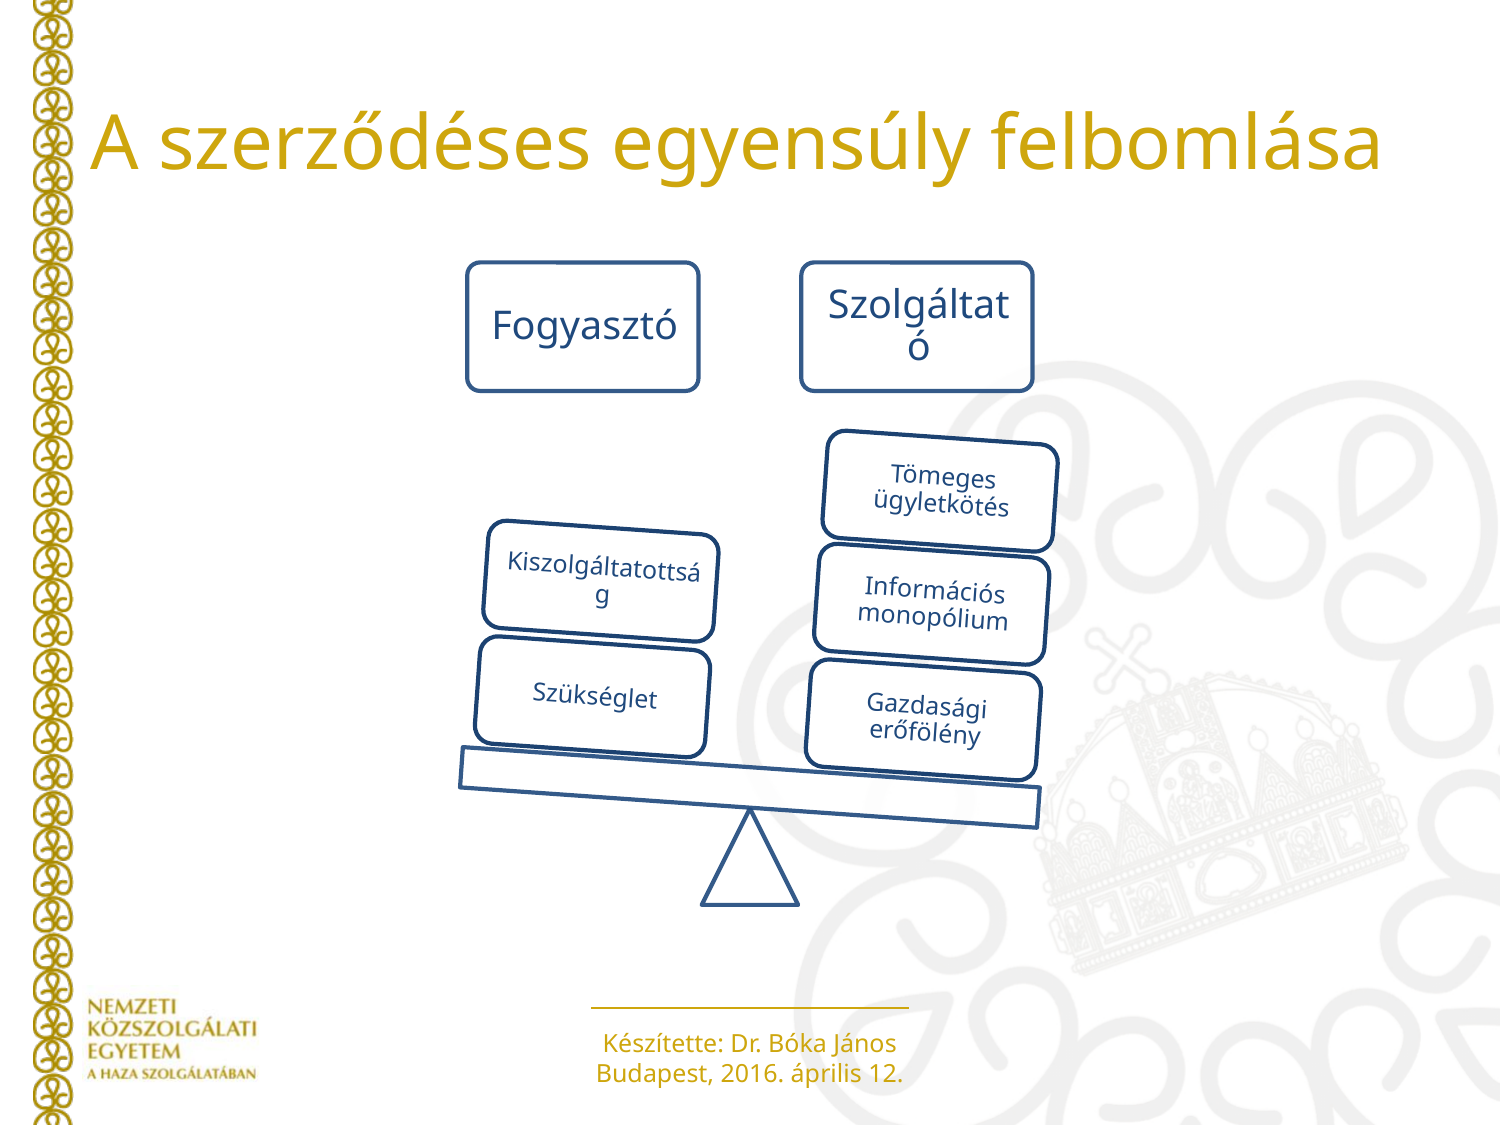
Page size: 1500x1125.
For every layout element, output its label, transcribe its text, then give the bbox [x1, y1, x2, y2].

title A szerződéses egyensúly felbomlása [75, 45, 1425, 233]
picture [33, 0, 74, 1125]
picture [82, 985, 271, 1093]
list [74, 262, 1426, 906]
picture [731, 349, 1500, 1125]
